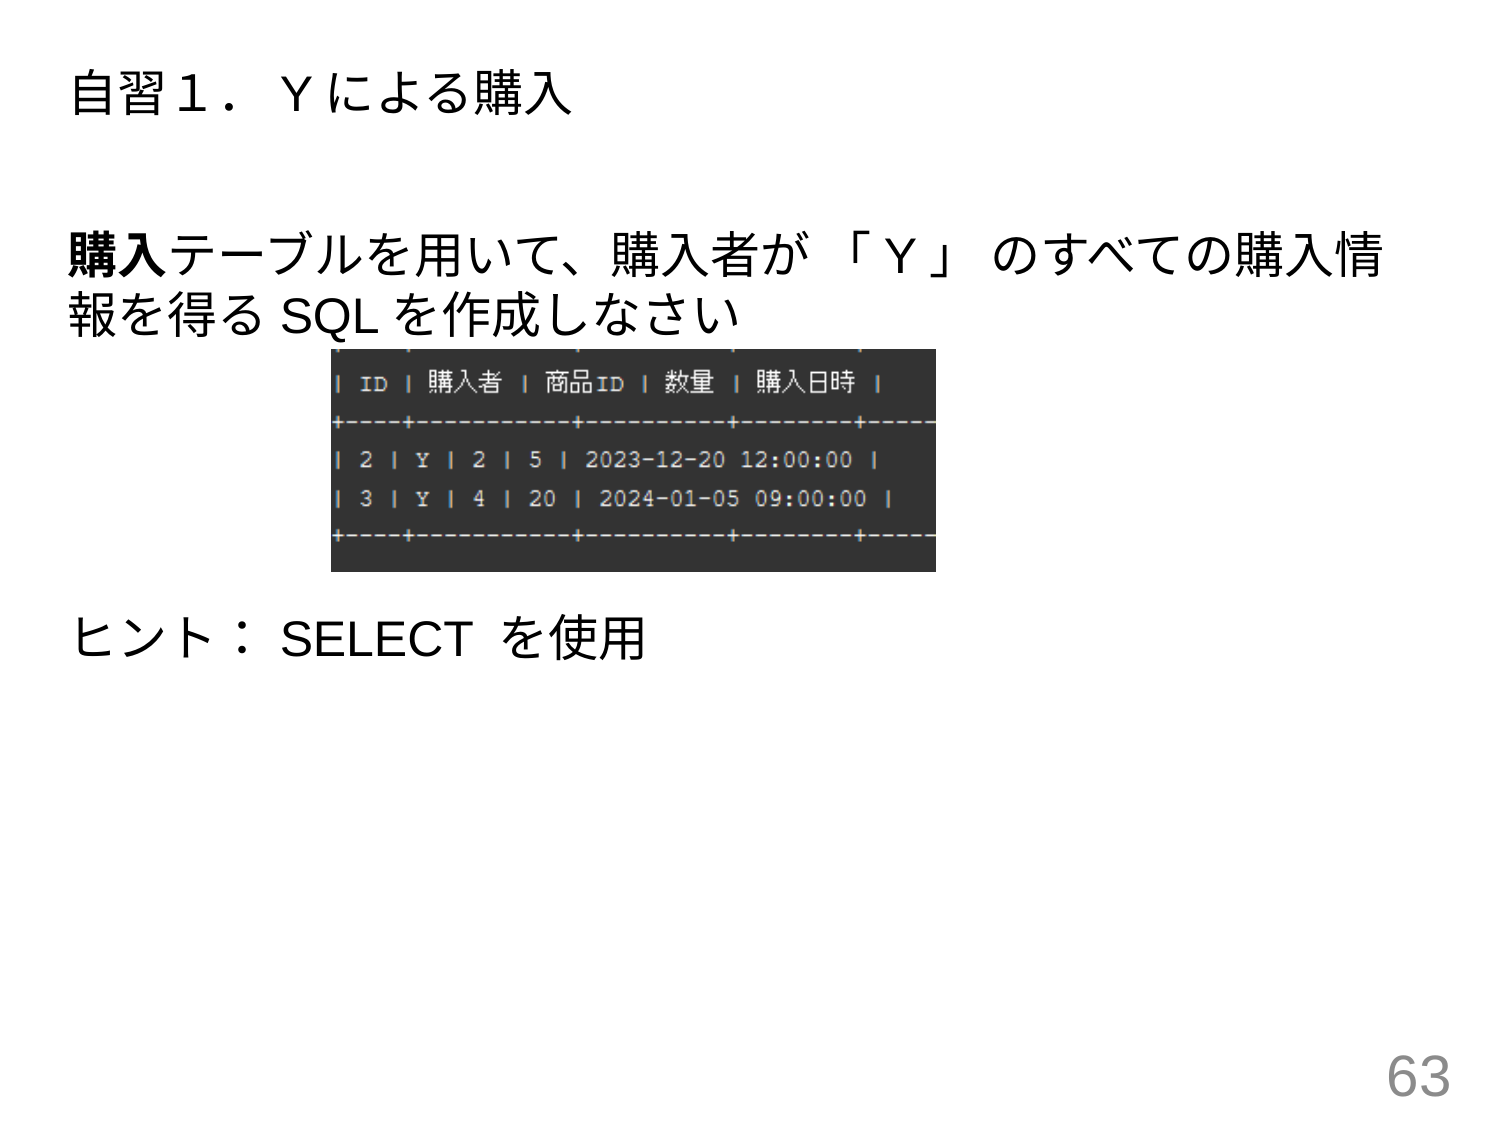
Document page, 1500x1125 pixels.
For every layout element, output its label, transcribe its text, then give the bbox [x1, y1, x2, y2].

list 自習１．Yによる購入 購入テーブルを用いて、購入者が 「Y」 のすべての購入情報を得るSQLを作成しなさい ヒント：SELECT を使用 [52, 54, 1441, 1014]
slide_number 63 [1129, 1042, 1467, 1103]
picture [331, 349, 936, 572]
